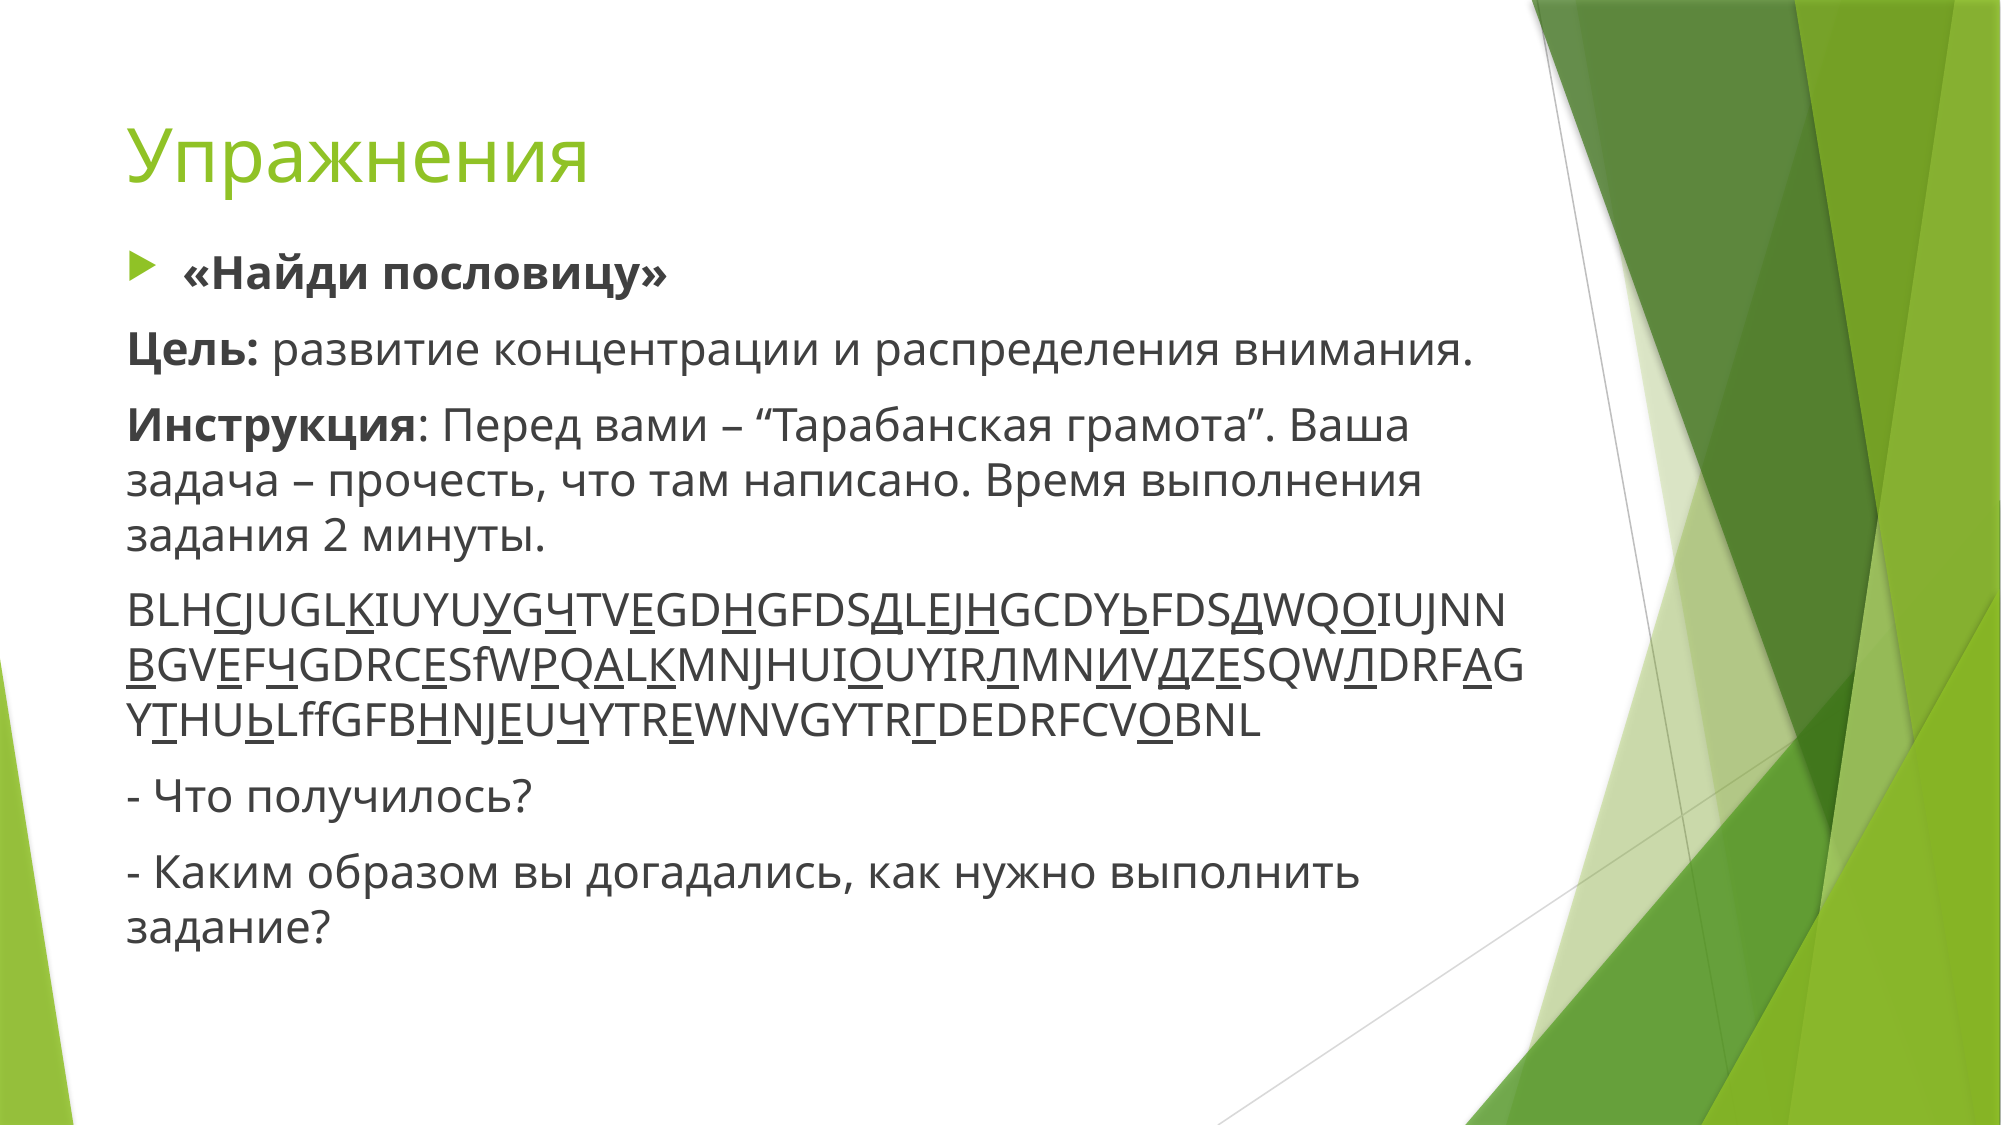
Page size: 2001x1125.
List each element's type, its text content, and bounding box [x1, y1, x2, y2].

list «Найди пословицу» Цель: развитие концентрации и распределения внимания. Инструкция: Перед вами – “Тарабанская грамота”. Ваша задача – прочесть, что там написано. Время выполнения задания 2 минуты. BLHСJUGLKIUYUУGЧTVЕGDHGFDSДLЕJHGCDYЬFDSДWQOIUJNNBGVЕFЧGDRCESfWРQALКMNJHUIOUYIRЛMNИVДZЕSQWЛDRFАGYТHUЬLffGFBHNJЕUЧYTREWNVGYTRГDEDRFCVОBNL - Что получилось? - Каким образом вы догадались, как нужно выполнить задание? [111, 236, 1545, 991]
title Упражнения [111, 99, 1522, 236]
